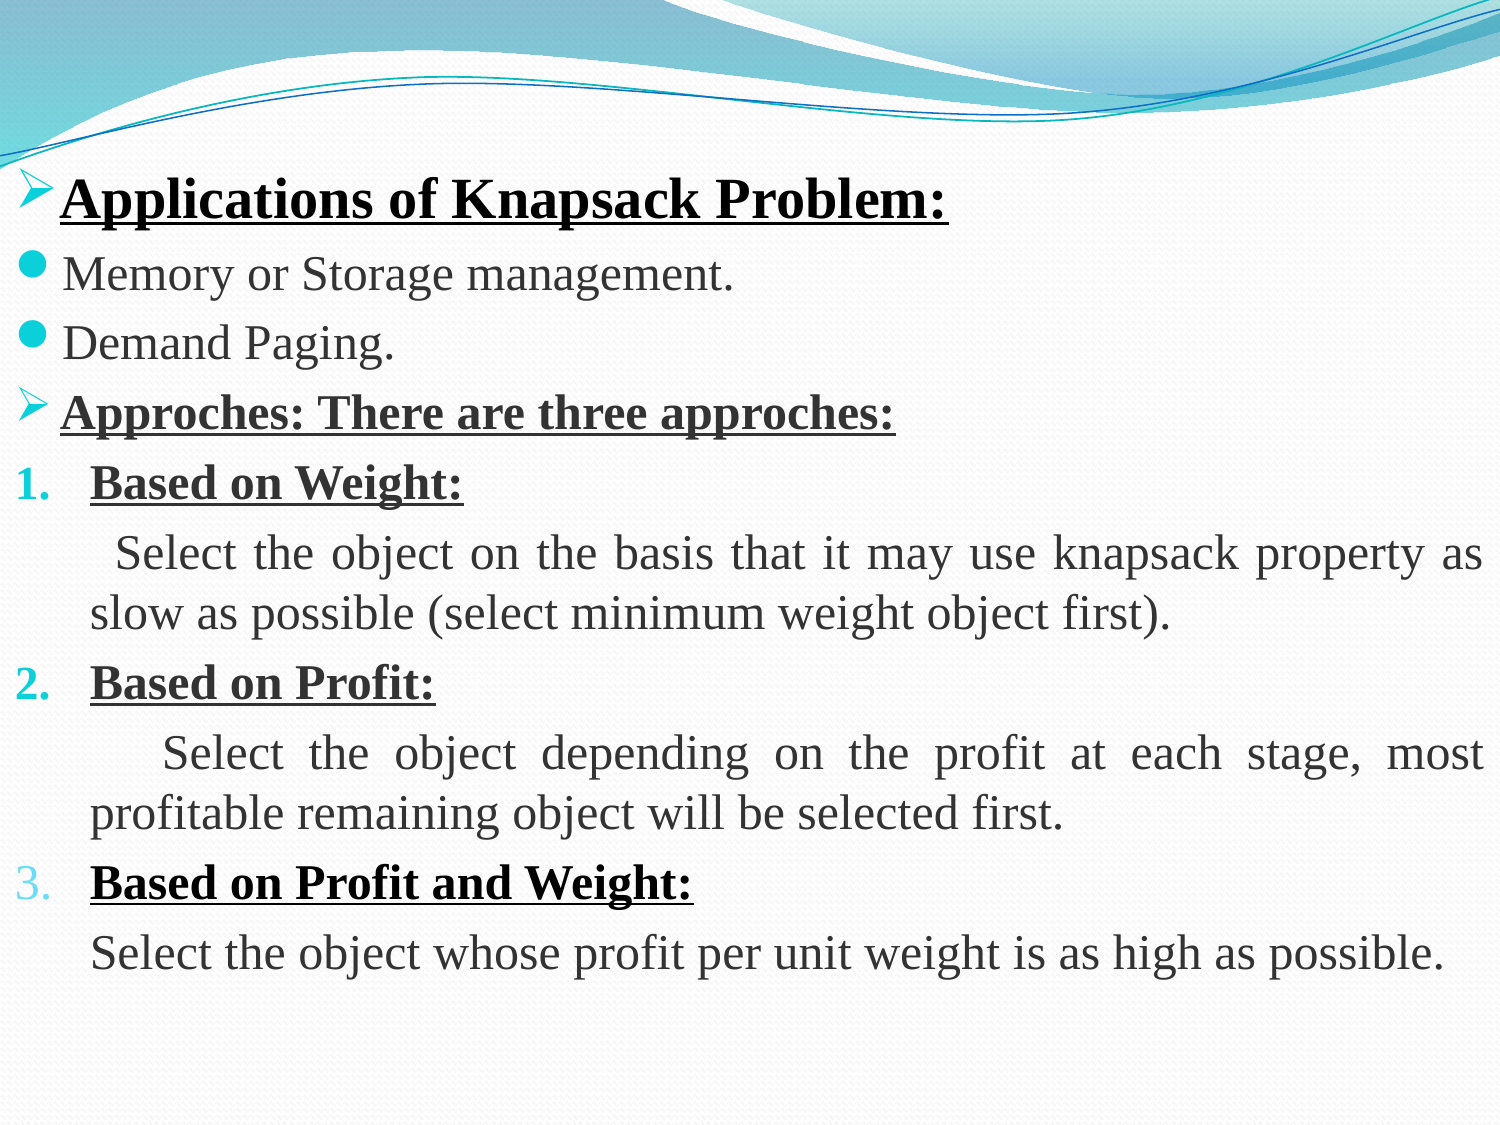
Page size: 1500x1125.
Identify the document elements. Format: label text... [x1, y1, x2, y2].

list Applications of Knapsack Problem: Memory or Storage management. Demand Paging. Approches: There are three approches: Based on Weight: Select the object on the basis that it may use knapsack property as slow as possible (select minimum weight object first). Based on Profit: Select the object depending on the profit at each stage, most profitable remaining object will be selected first. 3. Based on Profit and Weight: Select the object whose profit per unit weight is as high as possible. [0, 0, 1500, 1125]
